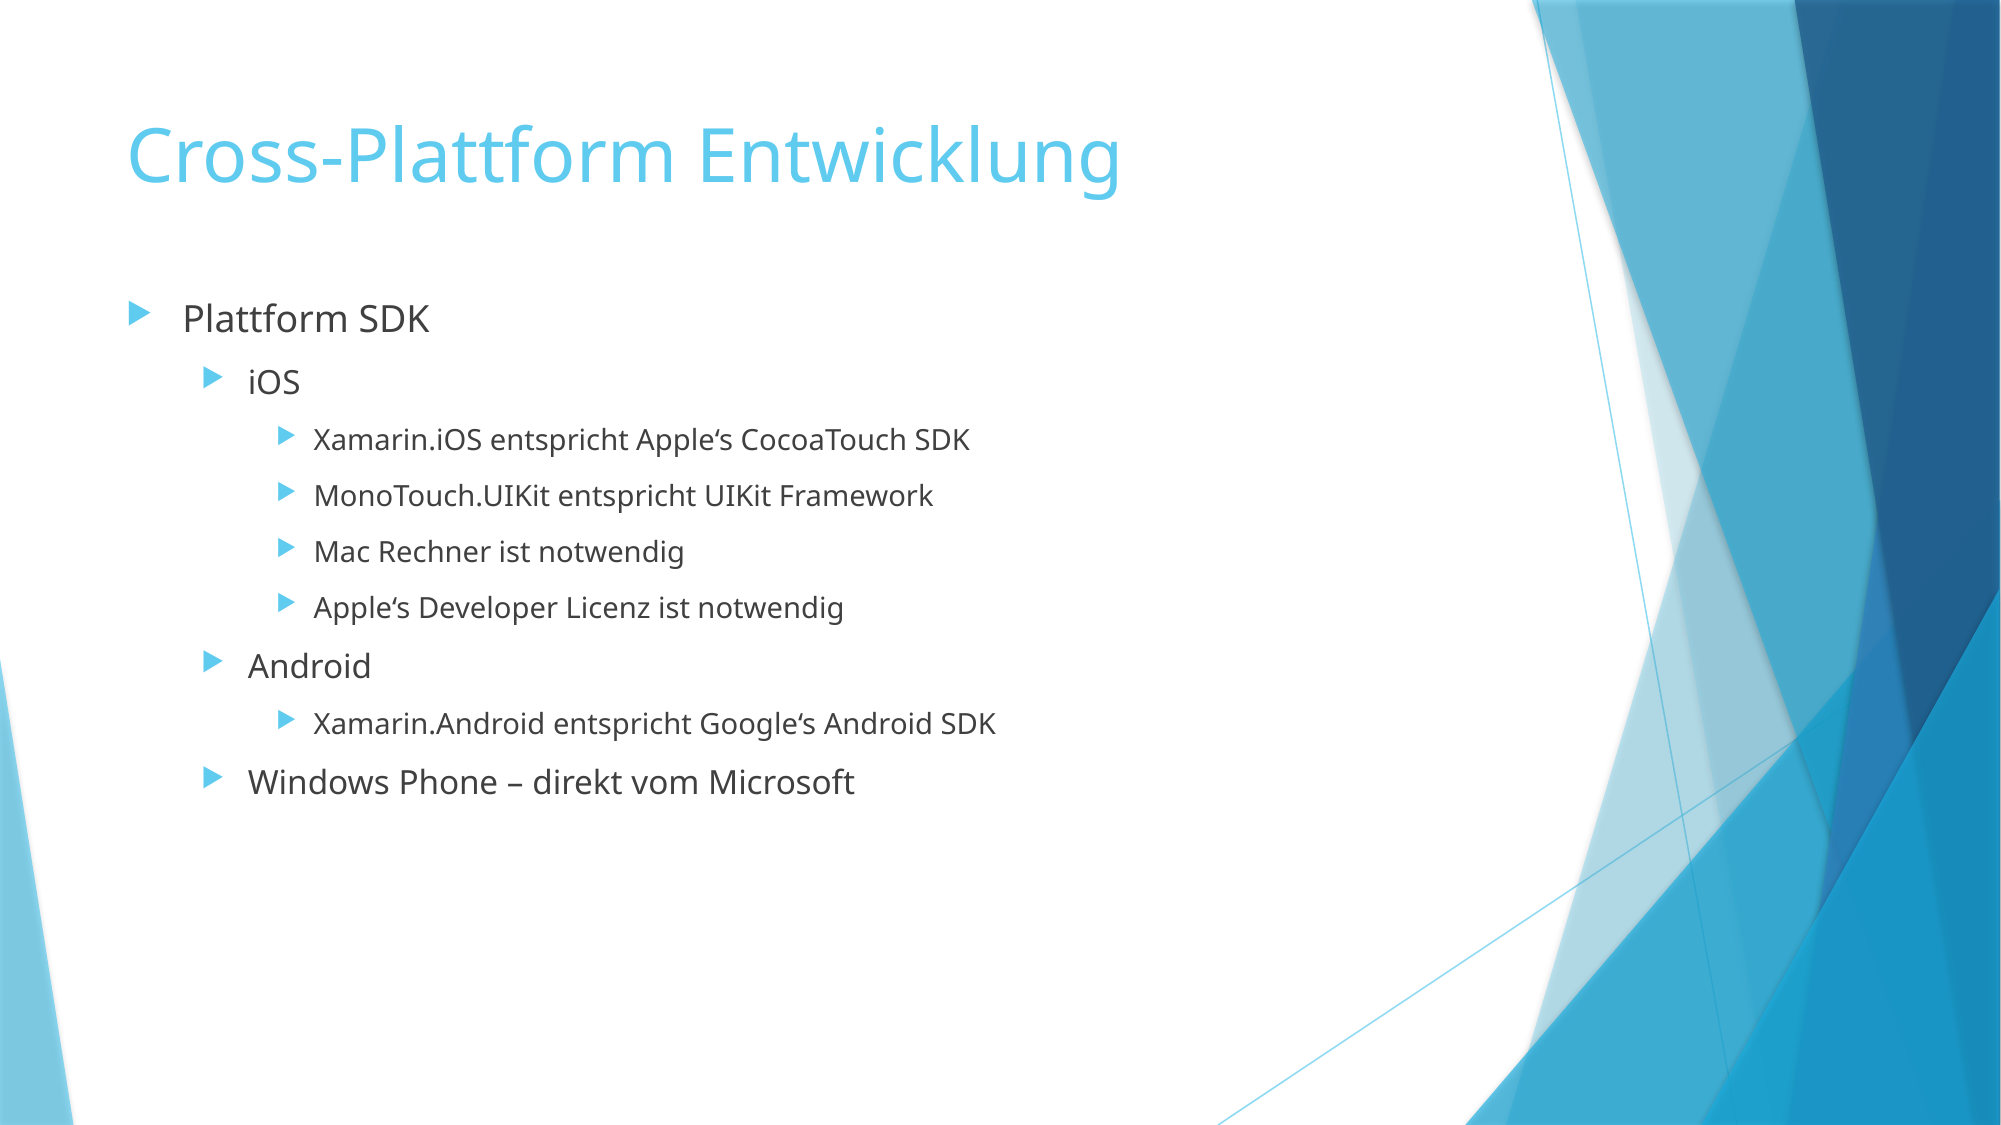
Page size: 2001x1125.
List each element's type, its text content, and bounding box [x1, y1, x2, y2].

title Cross-Plattform Entwicklung [111, 99, 1522, 263]
list Plattform SDK iOS Xamarin.iOS entspricht Apple‘s CocoaTouch SDK MonoTouch.UIKit entspricht UIKit Framework Mac Rechner ist notwendig Apple‘s Developer Licenz ist notwendig Android Xamarin.Android entspricht Google‘s Android SDK Windows Phone – direkt vom Microsoft [111, 287, 1522, 991]
